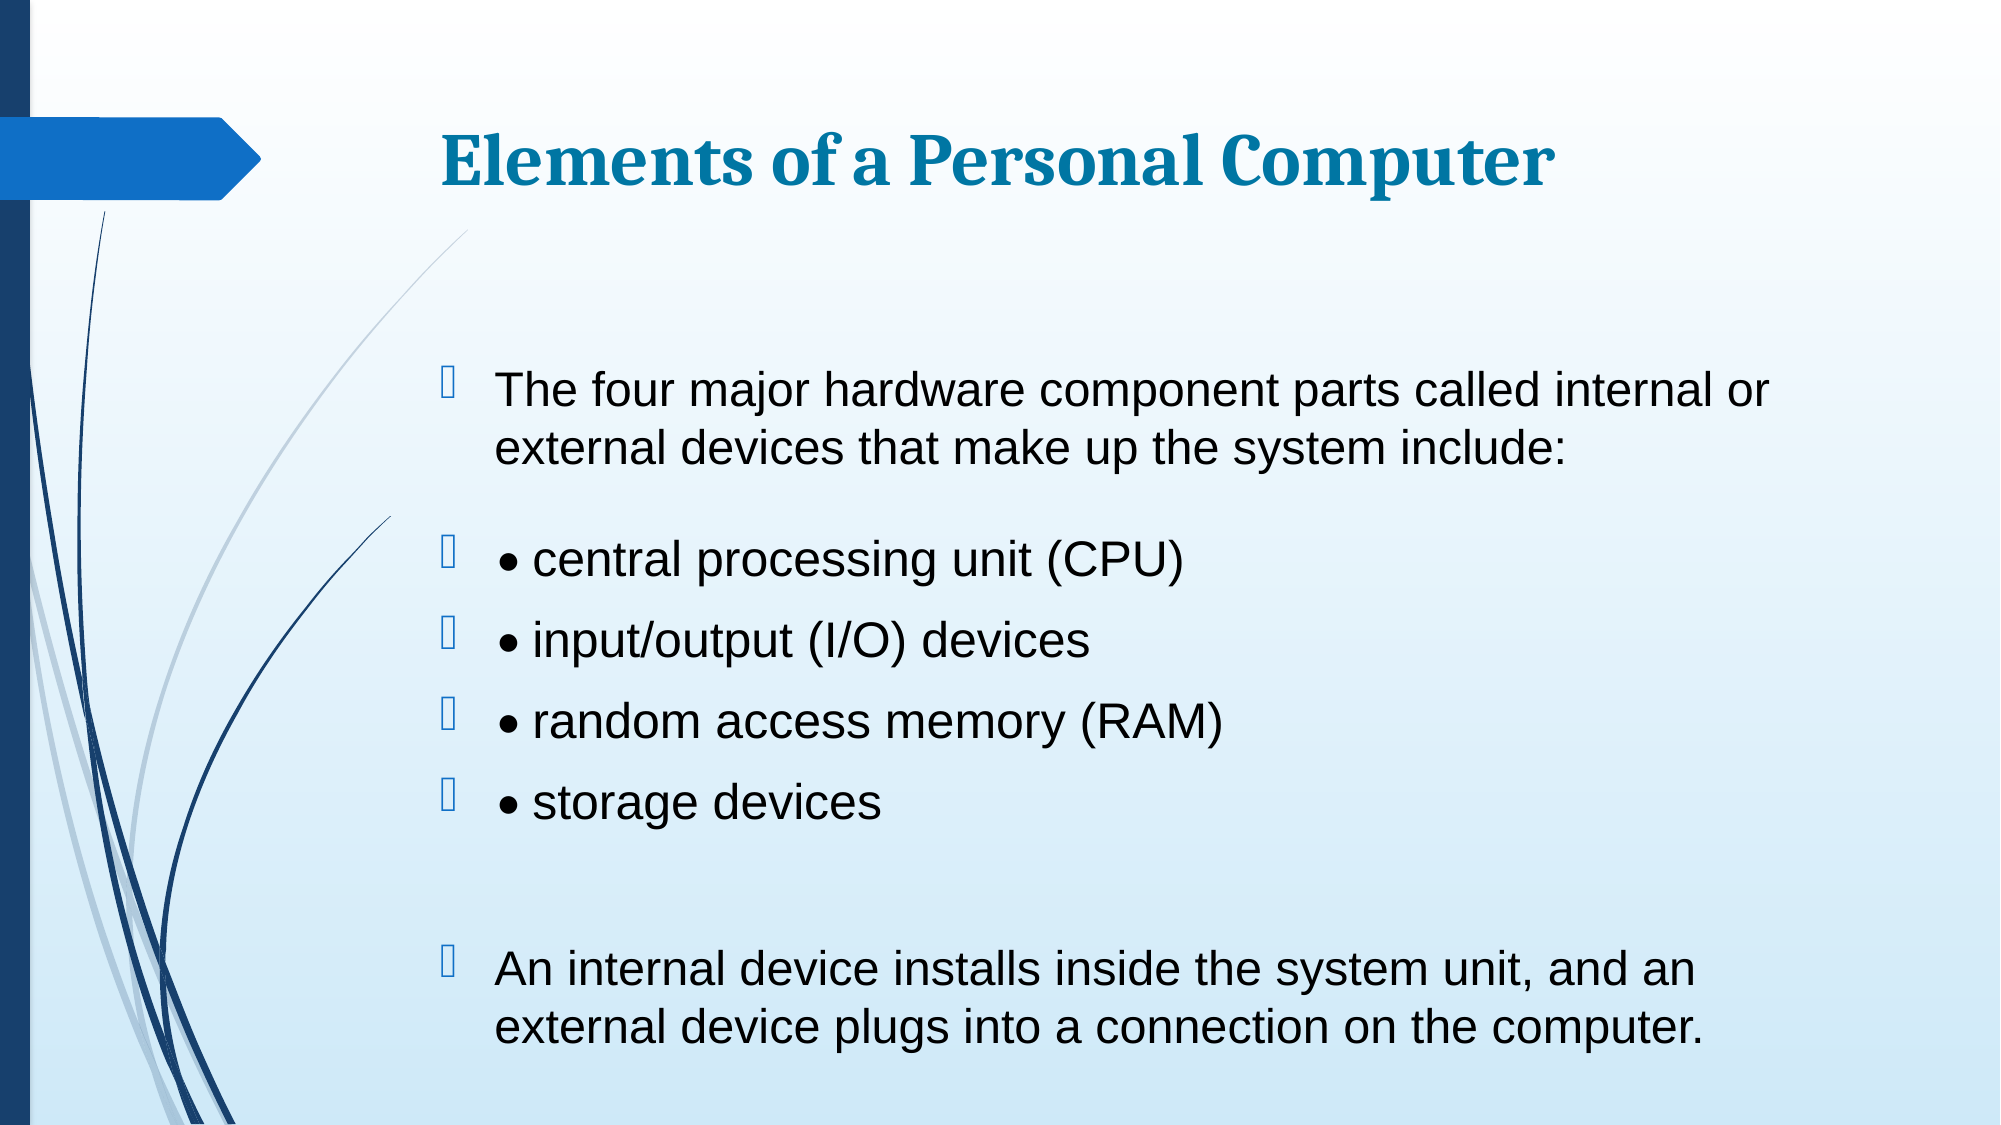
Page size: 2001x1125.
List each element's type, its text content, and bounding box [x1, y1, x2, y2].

text_box • central processing unit (CPU) • input/output (I/O) devices • random access memory (RAM) • storage devices [424, 519, 1888, 929]
title Elements of a Personal Computer [425, 102, 1888, 313]
text_box An internal device installs inside the system unit, and an external device plugs into a connection on the computer. [424, 929, 1888, 1062]
list The four major hardware component parts called internal or external devices that make up the system include: [424, 350, 1888, 482]
